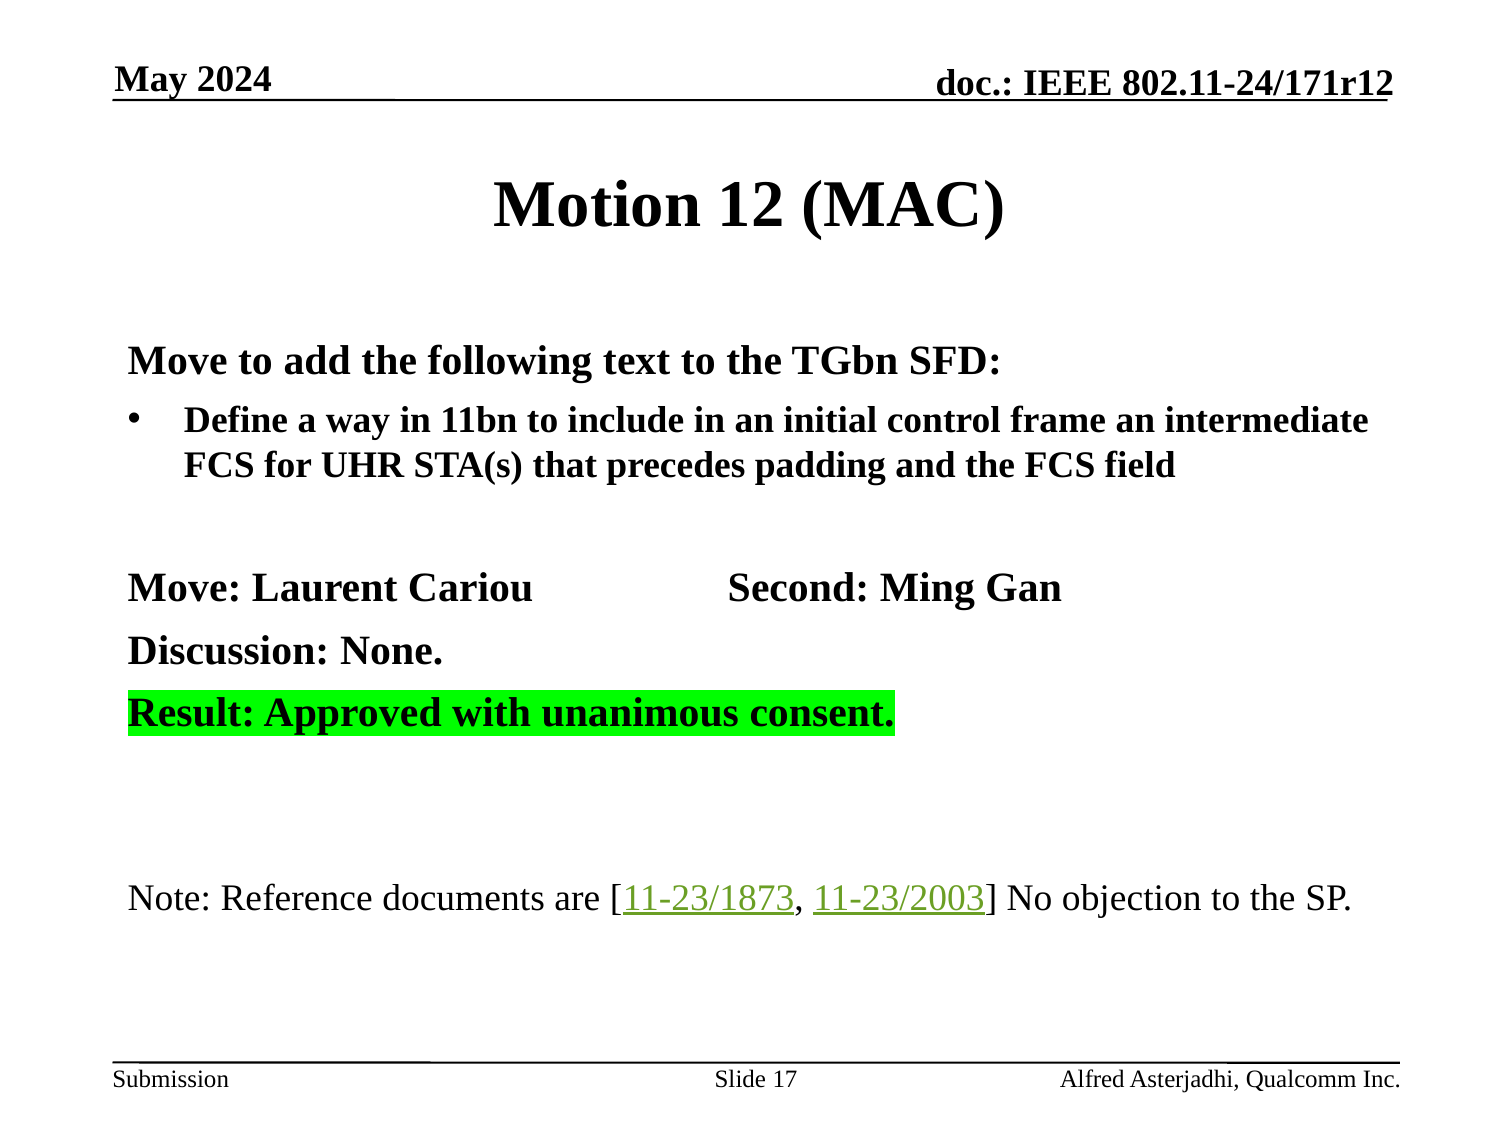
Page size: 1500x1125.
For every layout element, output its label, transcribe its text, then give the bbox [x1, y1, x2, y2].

list Move to add the following text to the TGbn SFD: Define a way in 11bn to include in an initial control frame an intermediate FCS for UHR STA(s) that precedes padding and the FCS field Move: Laurent Cariou Second: Ming Gan Discussion: None. Result: Approved with unanimous consent. Note: Reference documents are [11-23/1873, 11-23/2003] No objection to the SP. [112, 324, 1388, 1051]
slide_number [114, 54, 423, 100]
footer Alfred Asterjadhi, Qualcomm Inc. [878, 1061, 1402, 1093]
slide_number Slide 17 [712, 1061, 800, 1123]
title Motion 12 (MAC) [112, 112, 1388, 288]
